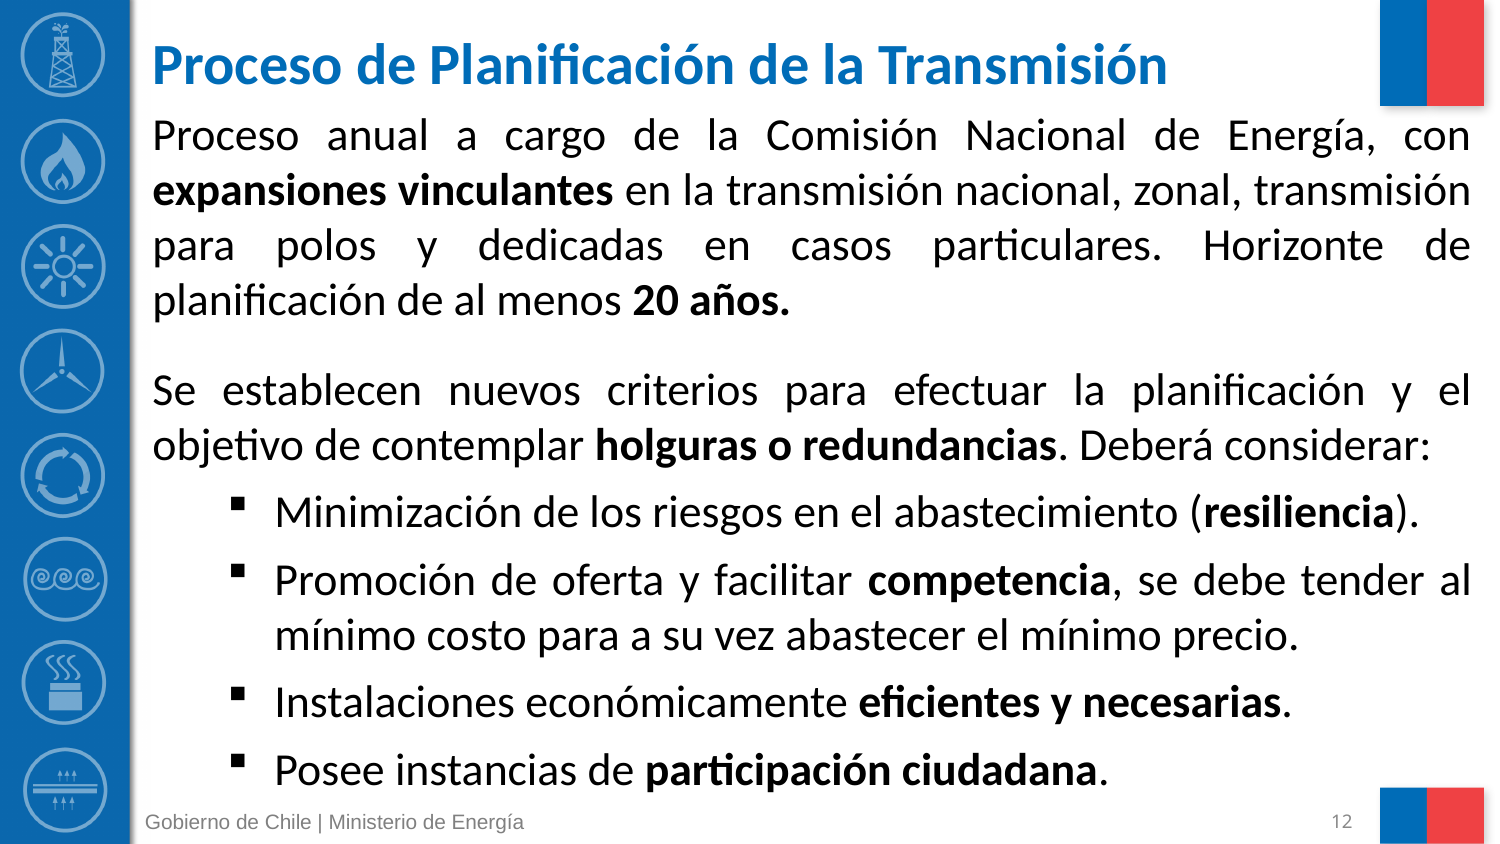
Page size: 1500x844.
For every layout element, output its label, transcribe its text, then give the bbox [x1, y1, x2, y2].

text_box Proceso anual a cargo de la Comisión Nacional de Energía, con expansiones vinculantes en la transmisión nacional, zonal, transmisión para polos y dedicadas en casos particulares. Horizonte de planificación de al menos 20 años. Se establecen nuevos criterios para efectuar la planificación y el objetivo de contemplar holguras o redundancias. Deberá considerar: Minimización de los riesgos en el abastecimiento (resiliencia). Promoción de oferta y facilitar competencia, se debe tender al mínimo costo para a su vez abastecer el mínimo precio. Instalaciones económicamente eficientes y necesarias. Posee instancias de participación ciudadana. [137, 96, 1488, 797]
text_box Gobierno de Chile | Ministerio de Energía [130, 801, 550, 843]
title Proceso de Planificación de la Transmisión [137, 18, 1400, 160]
slide_number 12 [1017, 810, 1368, 835]
picture [0, 0, 151, 844]
